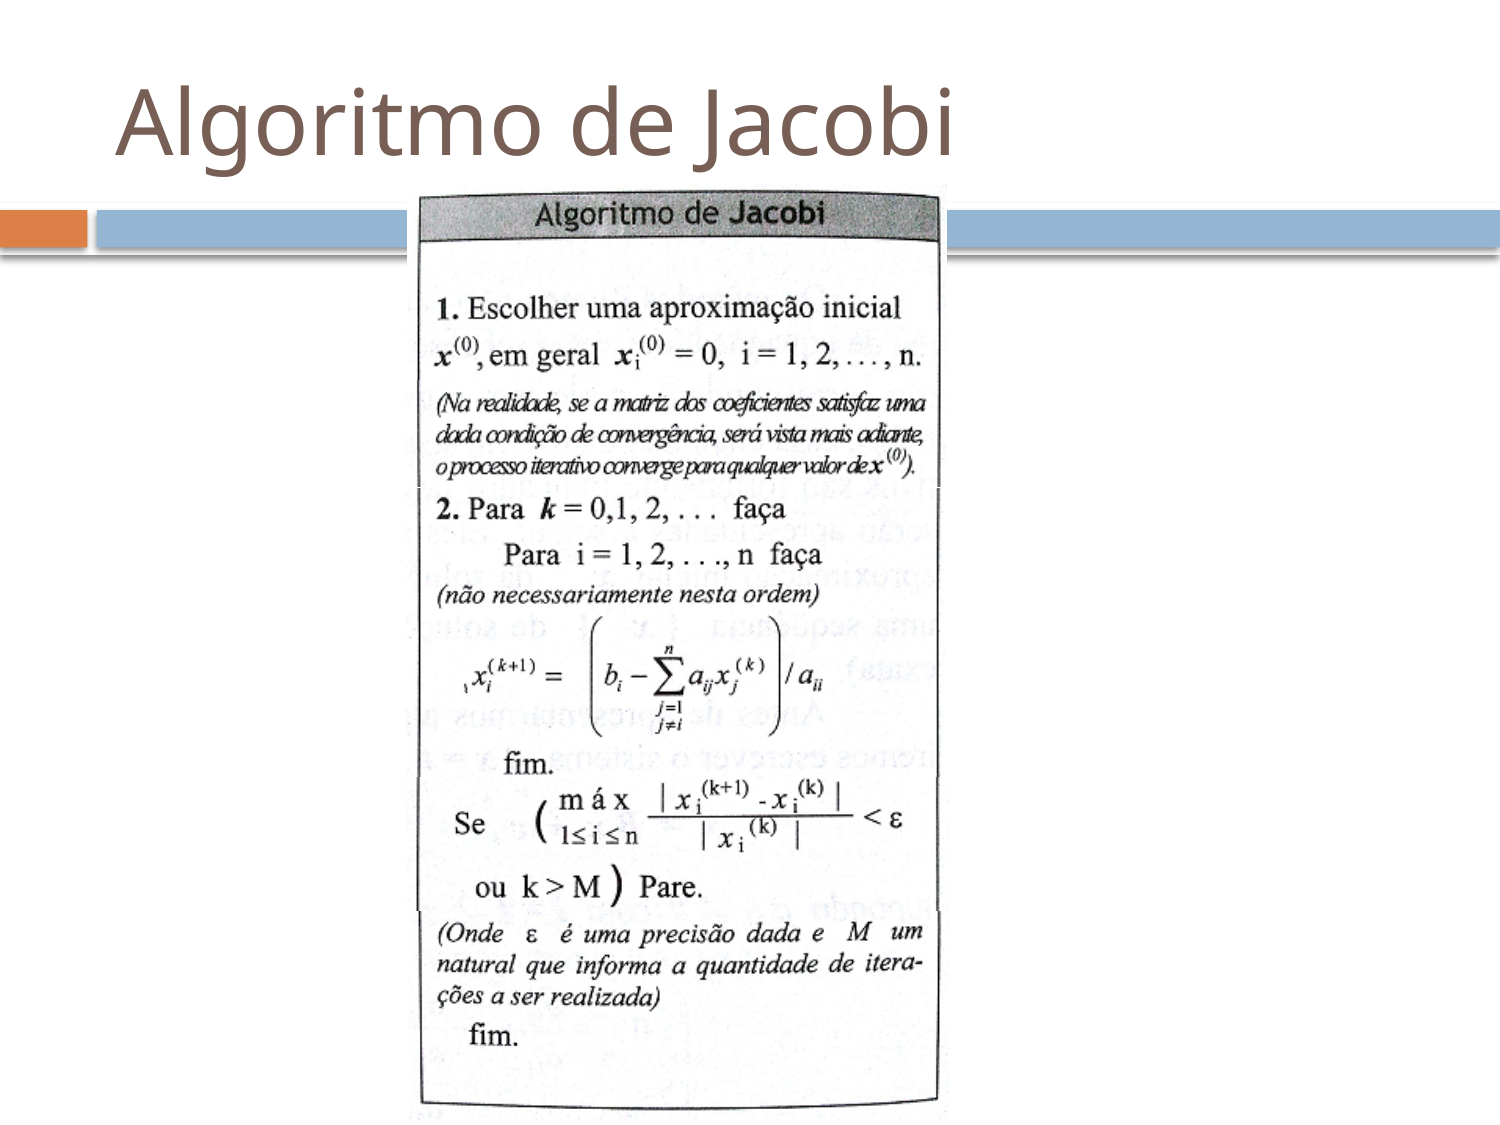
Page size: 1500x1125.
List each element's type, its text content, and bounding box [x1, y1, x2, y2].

picture [404, 184, 949, 1120]
title Algoritmo de Jacobi [100, 37, 1438, 200]
